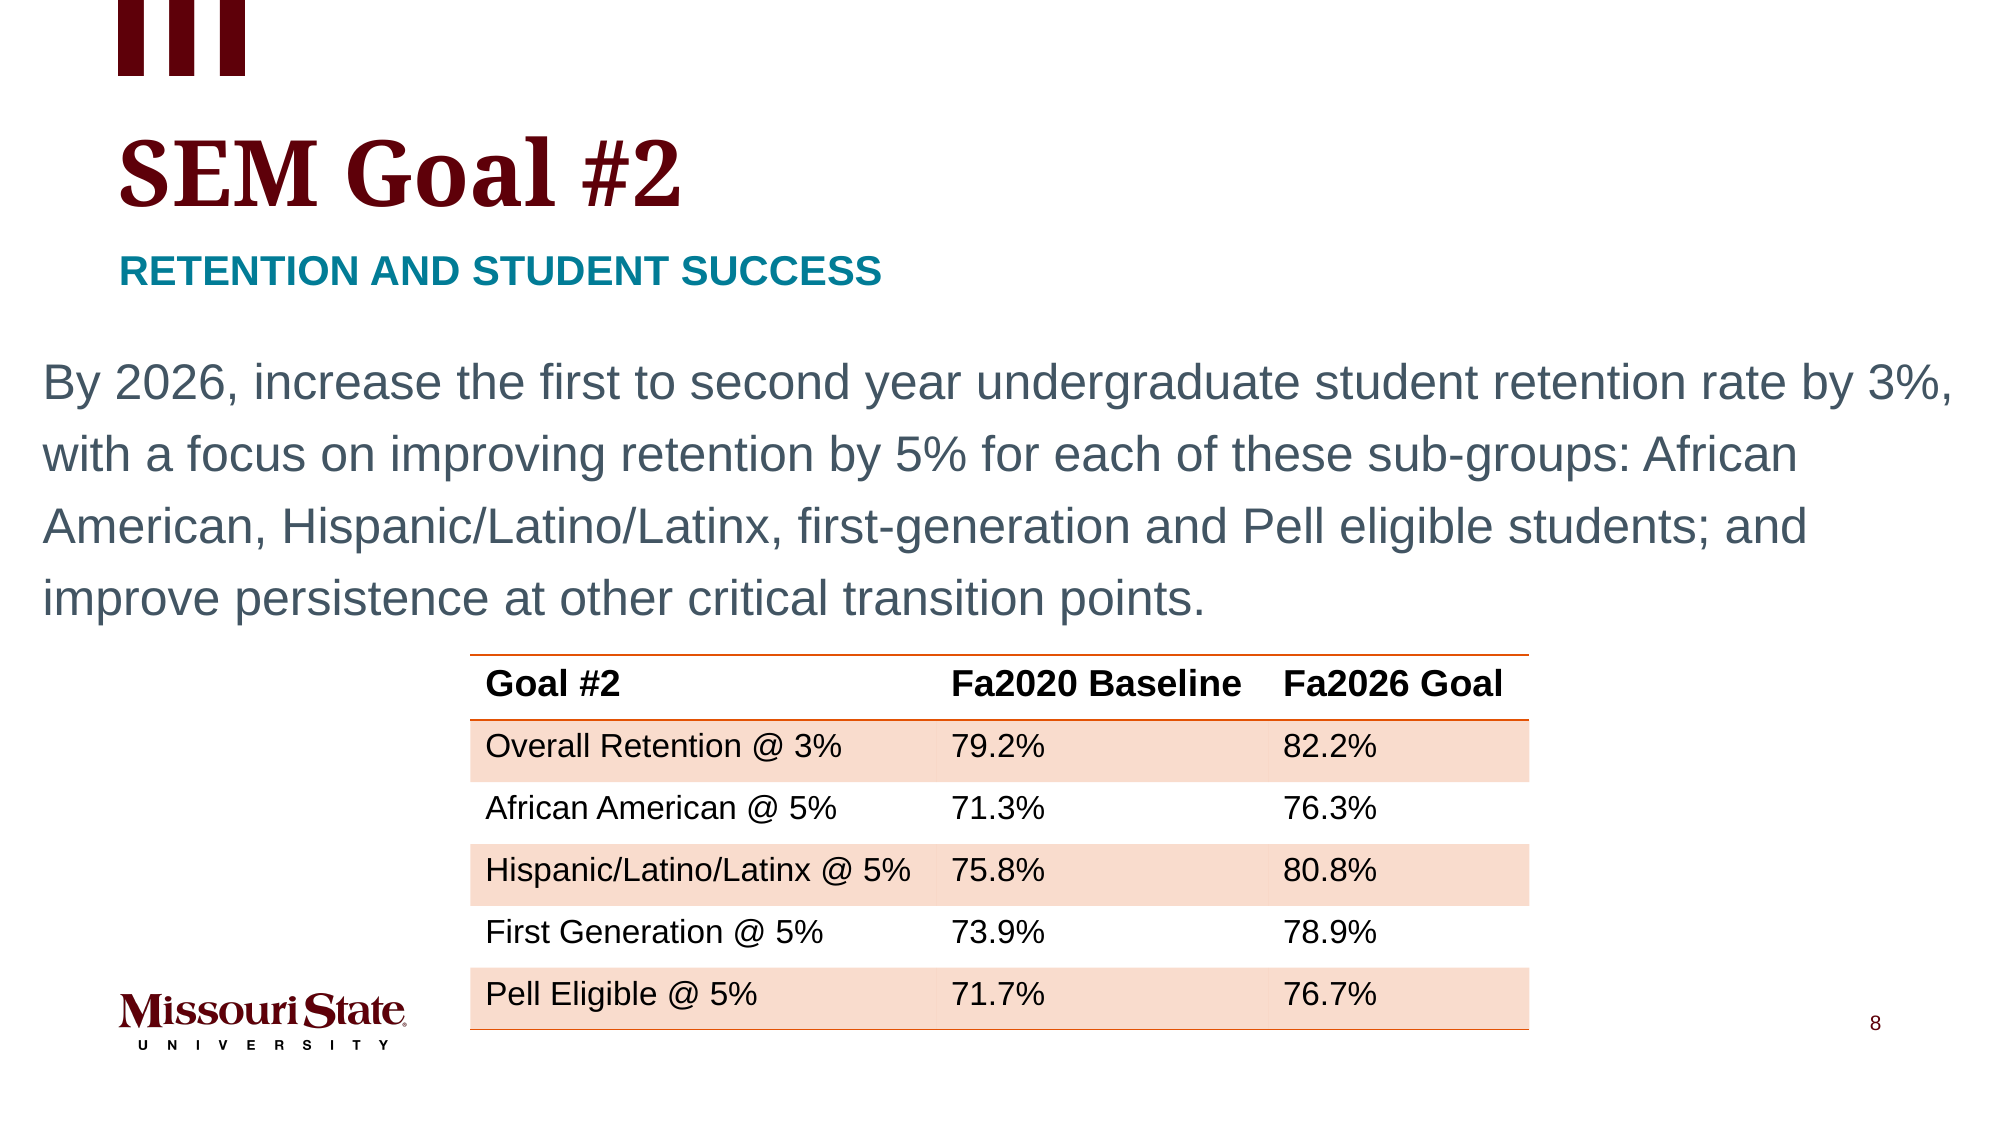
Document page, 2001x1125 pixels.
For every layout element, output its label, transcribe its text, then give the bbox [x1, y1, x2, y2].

table_header Goal #2 [470, 656, 936, 719]
table_cell African American @ 5% [470, 782, 936, 844]
table_cell 76.3% [1268, 782, 1529, 844]
picture [118, 0, 245, 76]
table_cell First Generation @ 5% [470, 906, 936, 968]
slide_number 8 [1769, 995, 1882, 1050]
table_cell 82.2% [1268, 721, 1529, 782]
table_cell Pell Eligible @ 5% [470, 968, 936, 1029]
table_cell 73.9% [936, 906, 1268, 968]
table_cell 75.8% [936, 844, 1268, 906]
table_header Fa2020 Baseline [936, 656, 1268, 719]
table_header Fa2026 Goal [1268, 656, 1529, 719]
title SEM Goal #2 [118, 112, 1882, 225]
table_cell 78.9% [1268, 906, 1529, 968]
table_cell 79.2% [936, 721, 1268, 782]
table_cell 71.3% [936, 782, 1268, 844]
table_cell 80.8% [1268, 844, 1529, 906]
list By 2026, increase the first to second year undergraduate student retention rate by 3%, with a focus on improving retention by 5% for each of these sub-groups: African American, Hispanic/Latino/Latinx, first-generation and Pell eligible students; and improve persistence at other critical transition points. [42, 337, 1958, 995]
footer [1018, 995, 1769, 1050]
picture [118, 995, 407, 1050]
table_cell 76.7% [1268, 968, 1529, 1029]
table_cell Overall Retention @ 3% [470, 721, 936, 782]
table_cell Hispanic/Latino/Latinx @ 5% [470, 844, 936, 906]
list Retention and Student Success [118, 243, 1882, 300]
table_cell 71.7% [936, 968, 1268, 1029]
